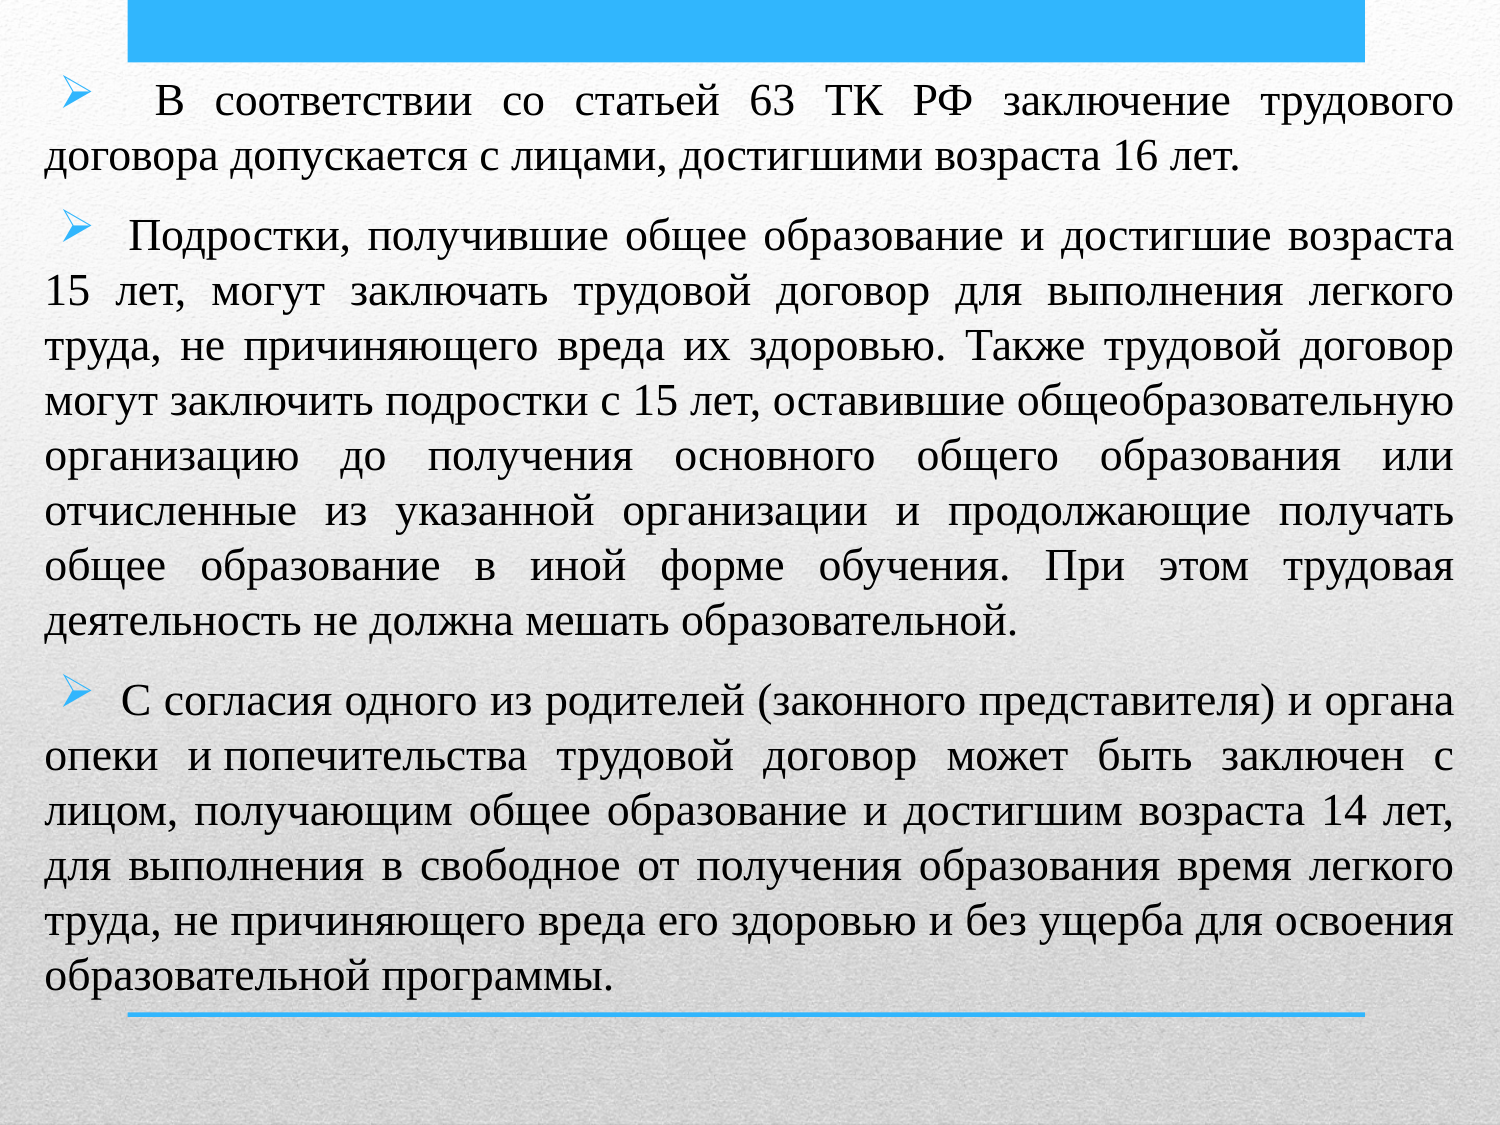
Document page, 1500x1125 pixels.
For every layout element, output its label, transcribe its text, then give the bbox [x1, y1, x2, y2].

list В соответствии со статьей 63 ТК РФ заключение трудового договора допускается с лицами, достигшими возраста 16 лет. Подростки, получившие общее образование и достигшие возраста 15 лет, могут заключать трудовой договор для выполнения легкого труда, не причиняющего вреда их здоровью. Также трудовой договор могут заключить подростки с 15 лет, оставившие общеобразовательную организацию до получения основного общего образования или отчисленные из указанной организации и продолжающие получать общее образование в иной форме обучения. При этом трудовая деятельность не должна мешать образовательной. С согласия одного из родителей (законного представителя) и органа опеки и попечительства трудовой договор может быть заключен с лицом, получающим общее образование и достигшим возраста 14 лет, для выполнения в свободное от получения образования время легкого труда, не причиняющего вреда его здоровью и без ущерба для освоения образовательной программы. [29, 90, 1471, 1094]
